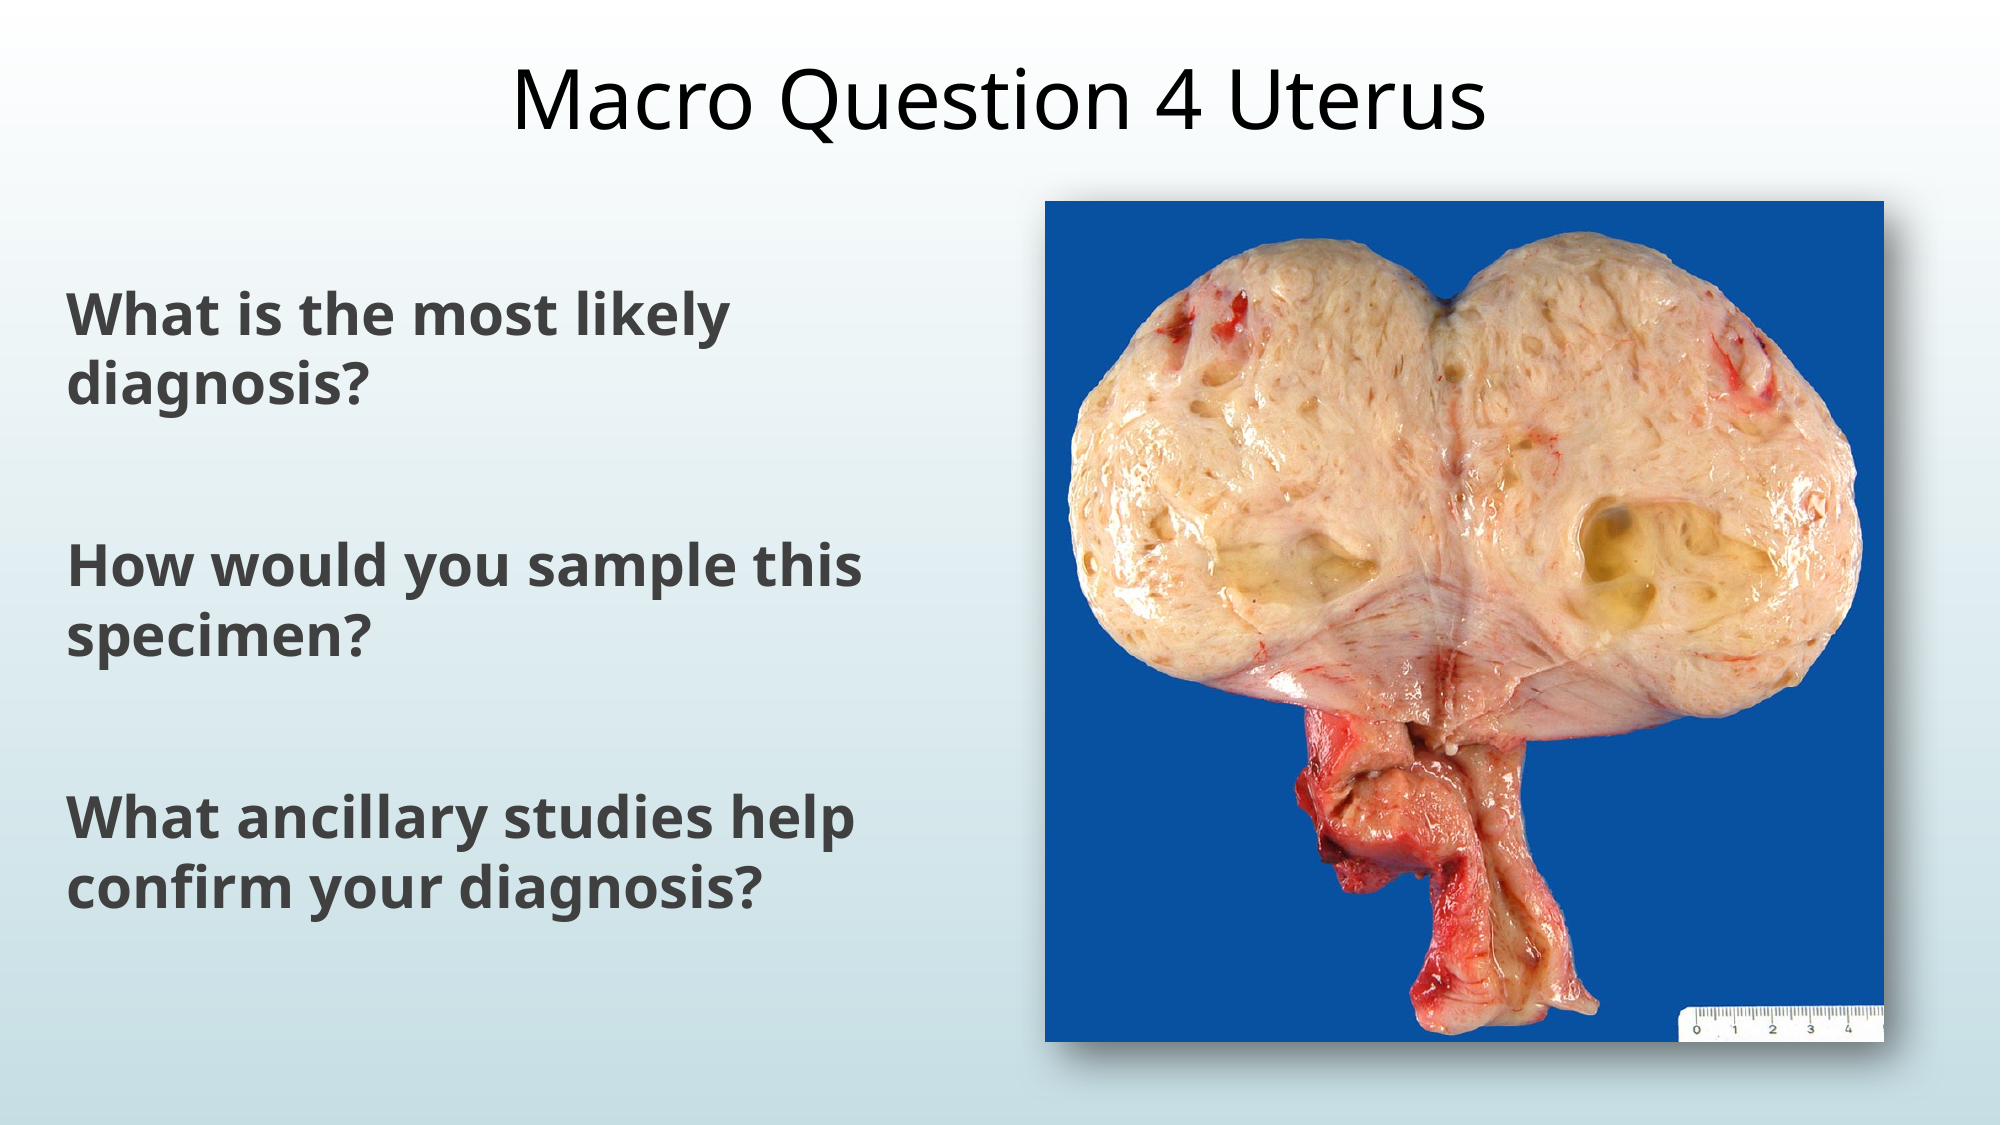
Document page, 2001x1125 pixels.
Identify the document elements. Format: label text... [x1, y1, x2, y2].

text_box Macro Question 4 Uterus [116, 22, 1884, 169]
picture [1045, 201, 1884, 1043]
list What is the most likely diagnosis? How would you sample this specimen? What ancillary studies help confirm your diagnosis? [51, 269, 936, 1063]
